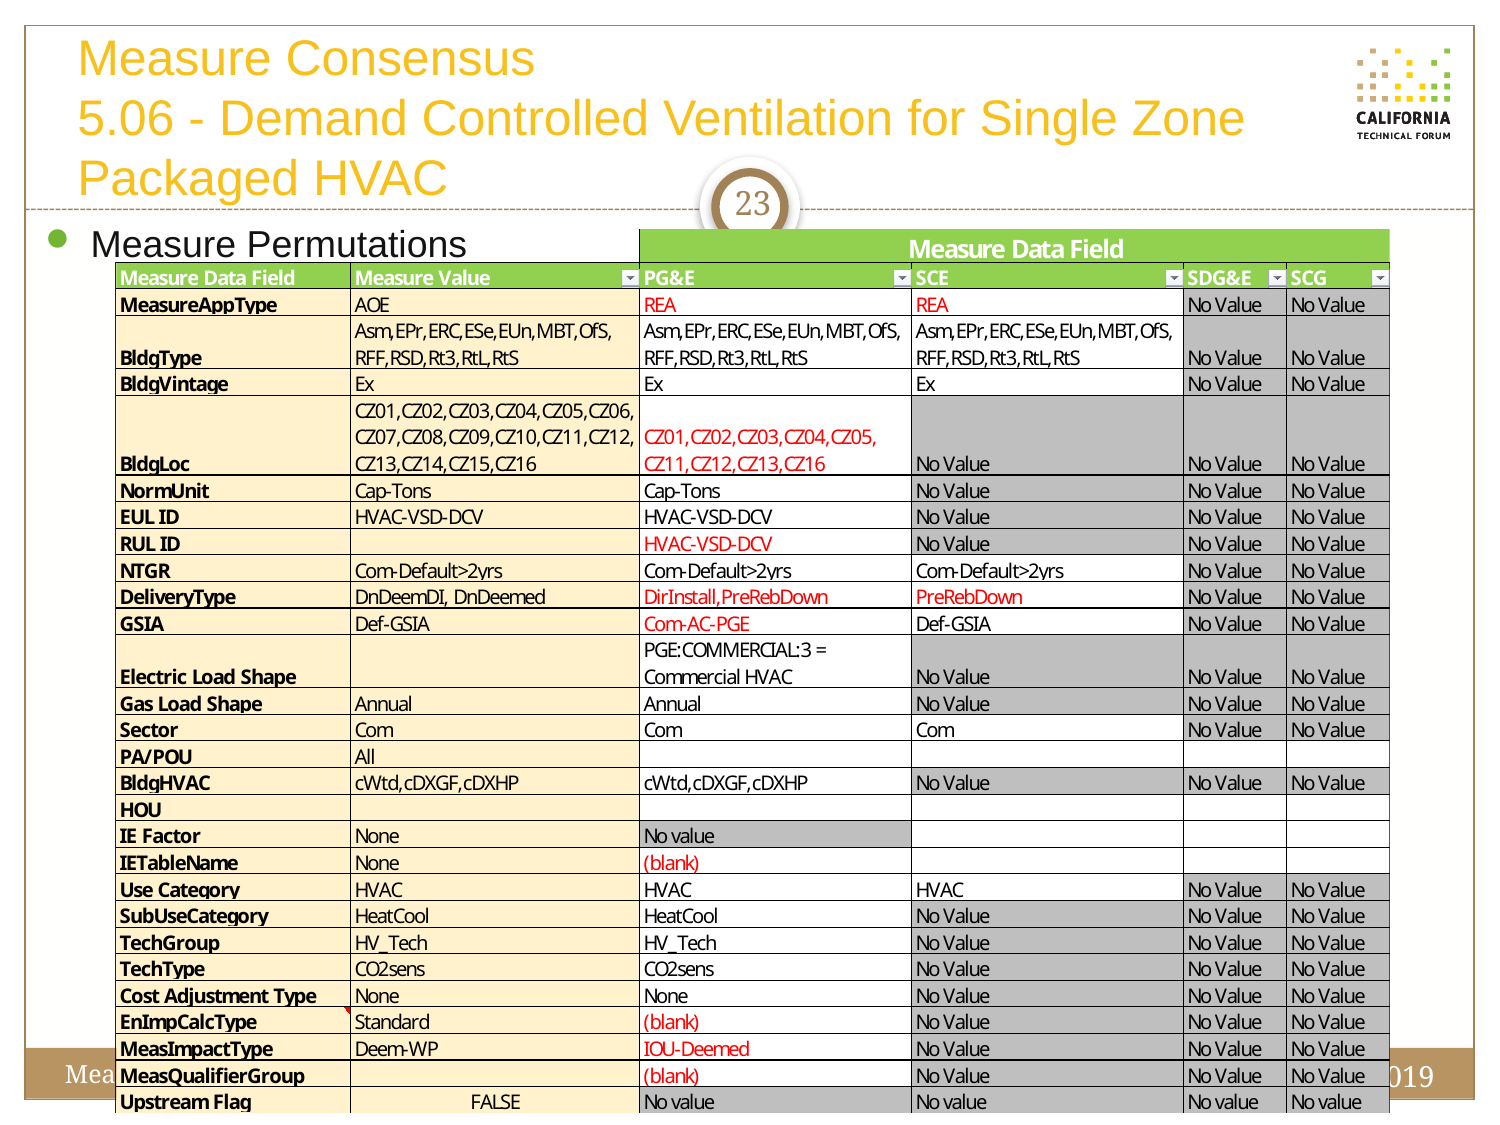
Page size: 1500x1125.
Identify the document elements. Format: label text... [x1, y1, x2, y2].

picture [1299, 24, 1500, 163]
list Measure Permutations [30, 213, 1469, 1025]
picture [115, 228, 1391, 1114]
slide_number 23 [715, 168, 791, 213]
footer Measure Affirmation [50, 1051, 108, 1112]
title Measure Consensus 5.06 - Demand Controlled Ventilation for Single Zone Packaged HVAC [62, 87, 1463, 213]
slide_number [1396, 1050, 1450, 1111]
